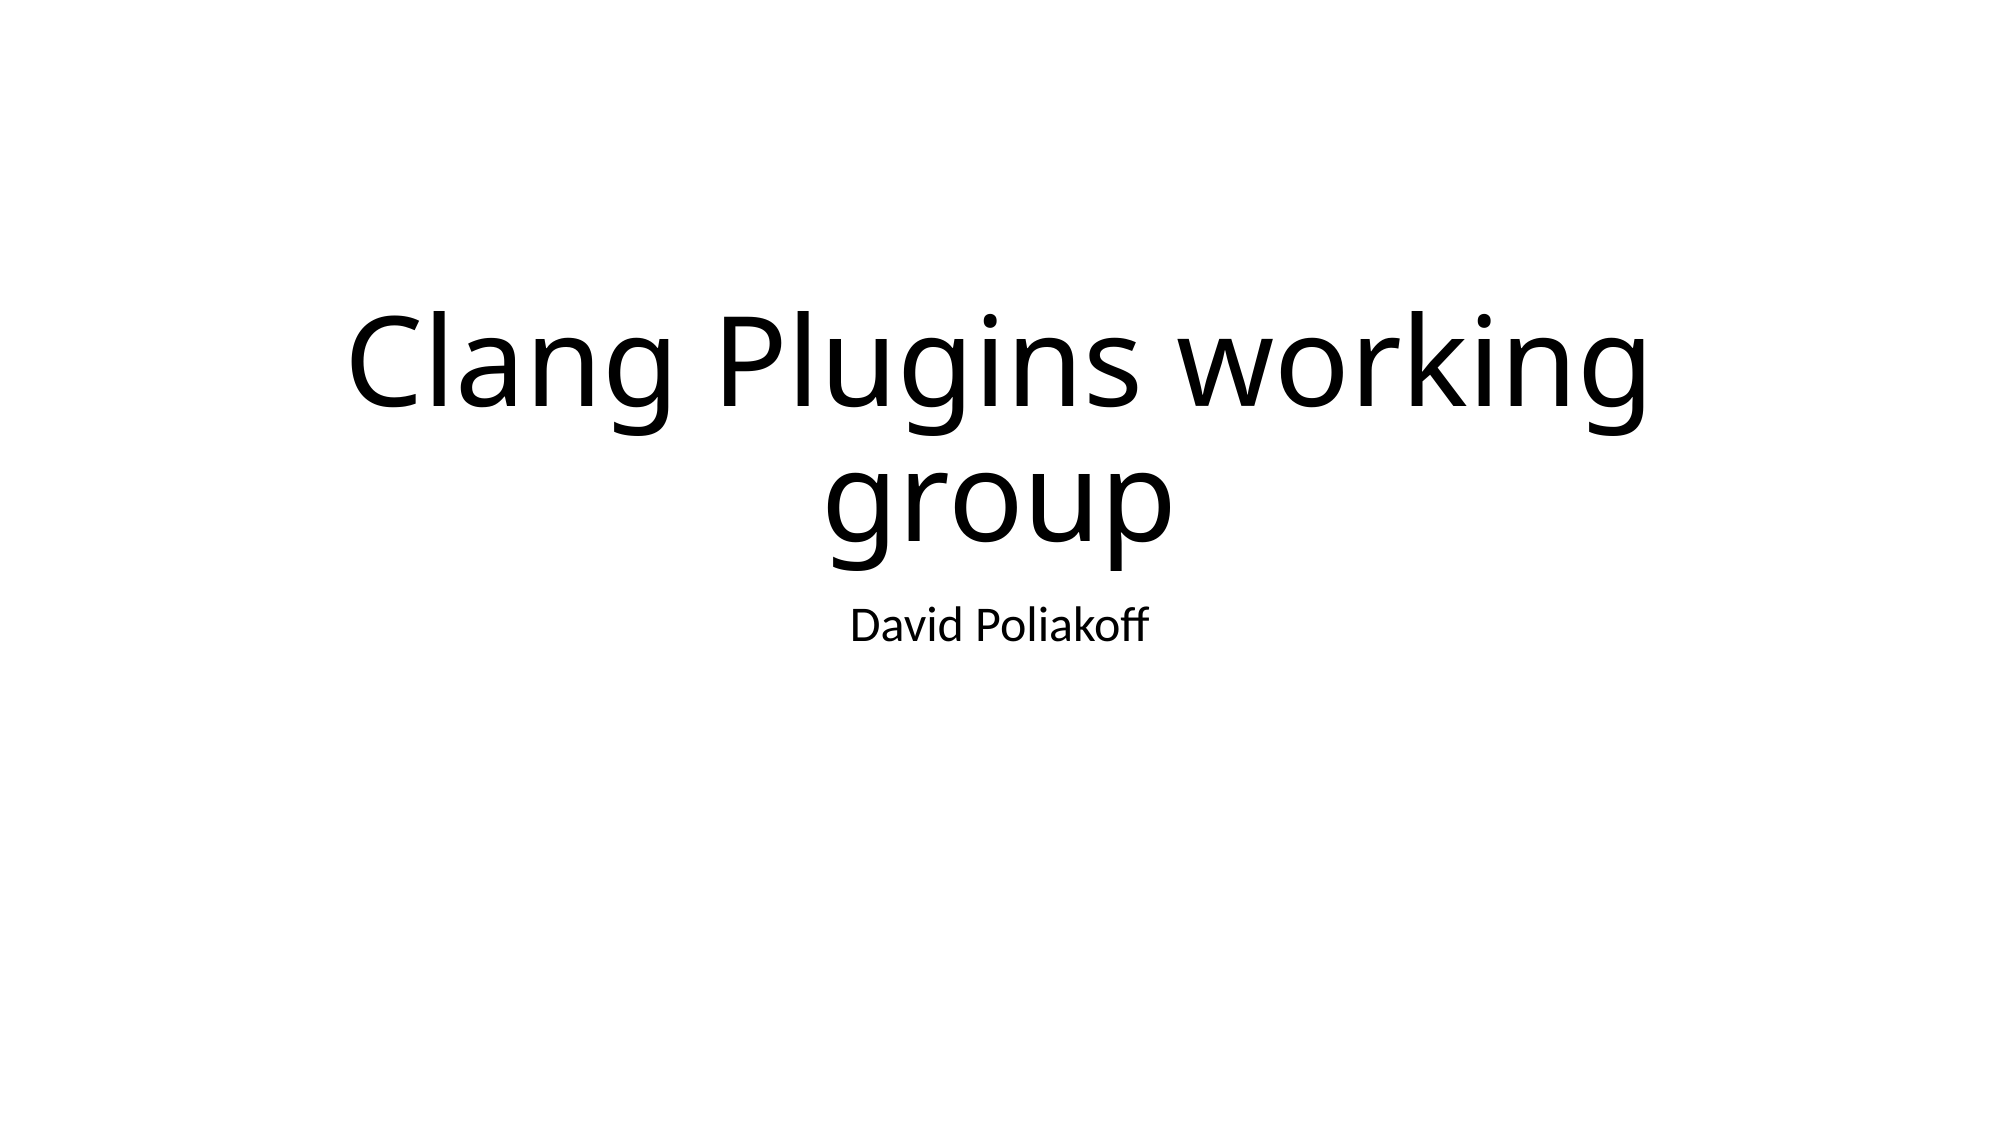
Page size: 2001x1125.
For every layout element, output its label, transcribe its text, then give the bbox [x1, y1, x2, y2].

subtitle David Poliakoff [249, 590, 1750, 863]
title Clang Plugins working group [249, 184, 1750, 576]
